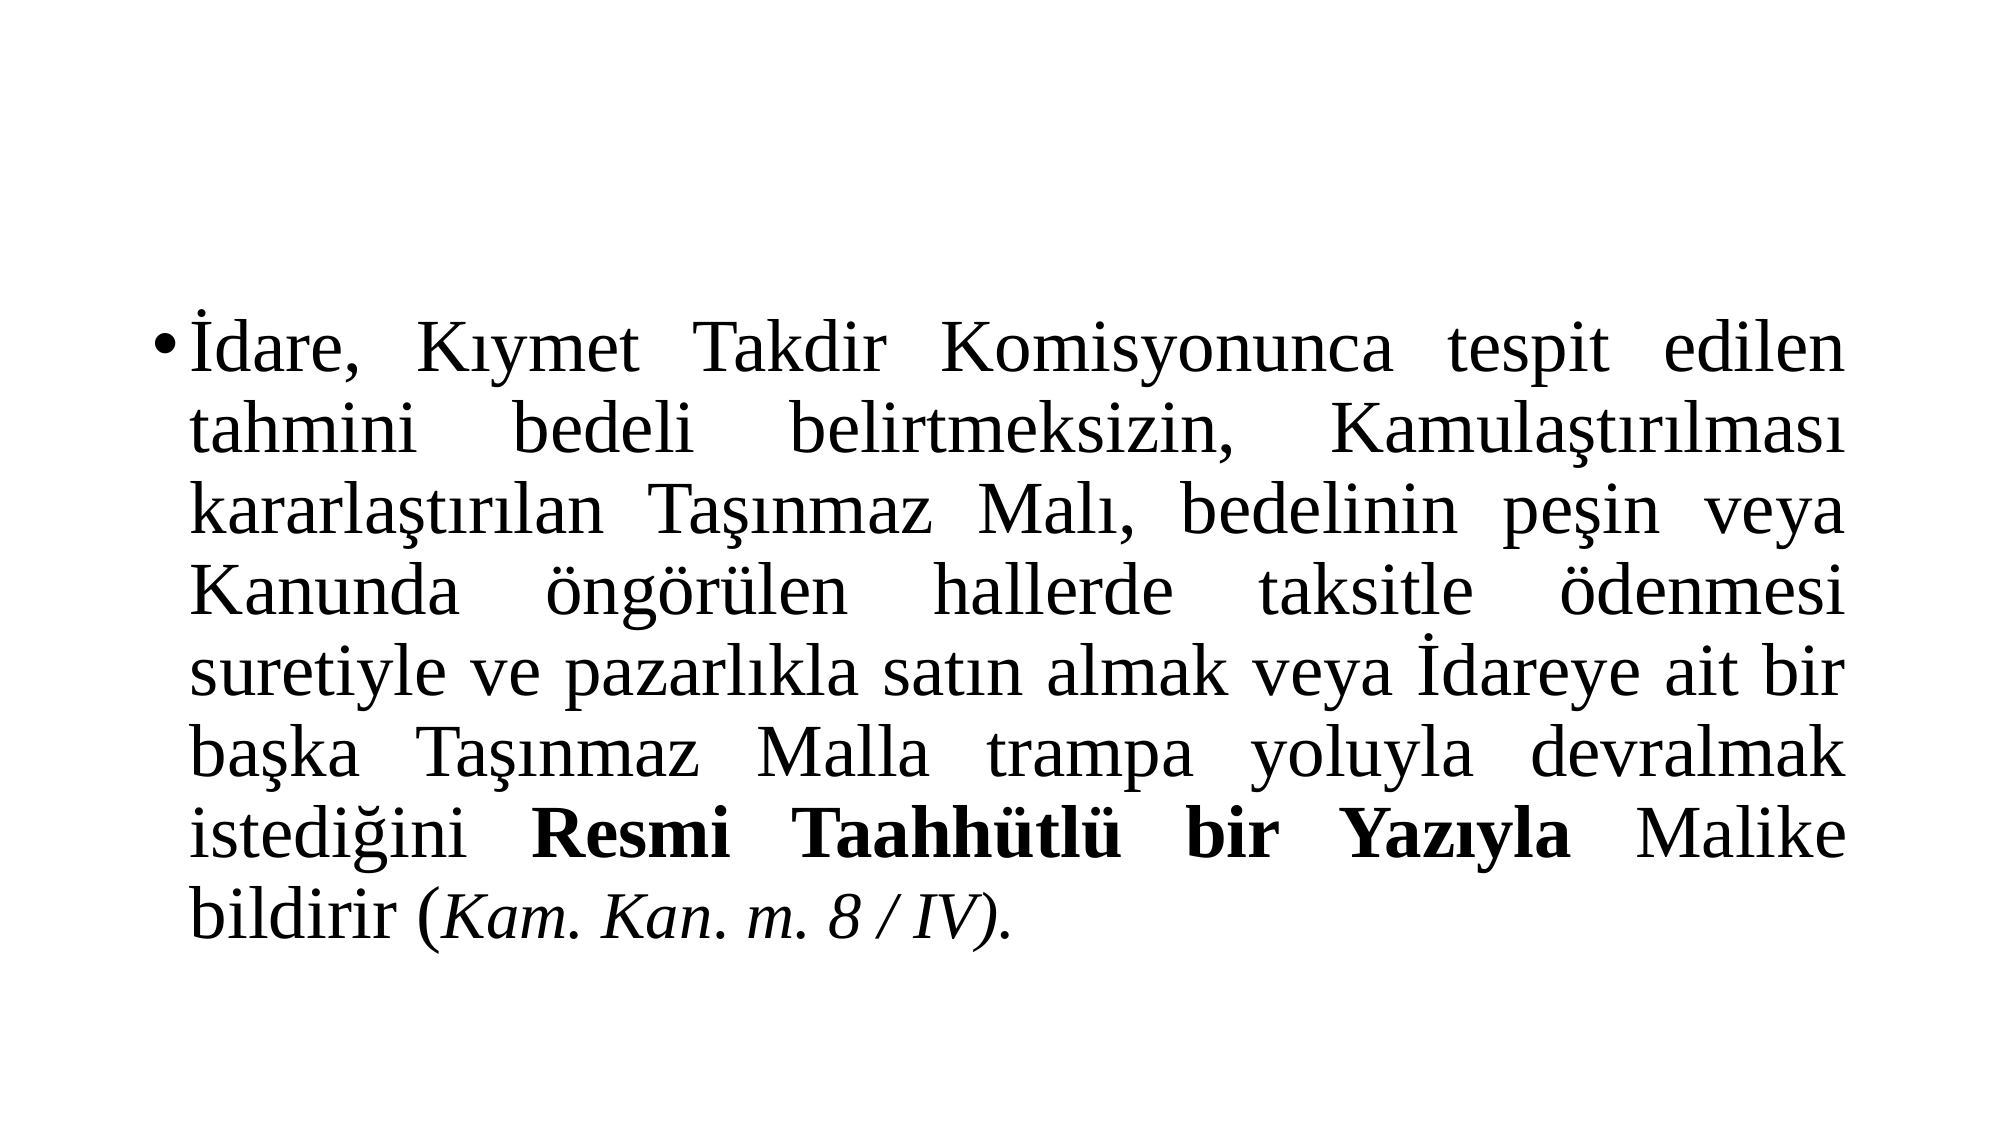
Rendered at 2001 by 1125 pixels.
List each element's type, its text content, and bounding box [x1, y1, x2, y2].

list İdare, Kıymet Takdir Komisyonunca tespit edilen tahmini bedeli belirtmeksizin, Kamulaştırılması kararlaştırılan Taşınmaz Malı, bedelinin peşin veya Kanunda öngörülen hallerde taksitle ödenmesi suretiyle ve pazarlıkla satın almak veya İdareye ait bir başka Taşınmaz Malla trampa yoluyla devralmak istediğini Resmi Taahhütlü bir Yazıyla Malike bildirir (Kam. Kan. m. 8 / IV). [137, 299, 1863, 1014]
